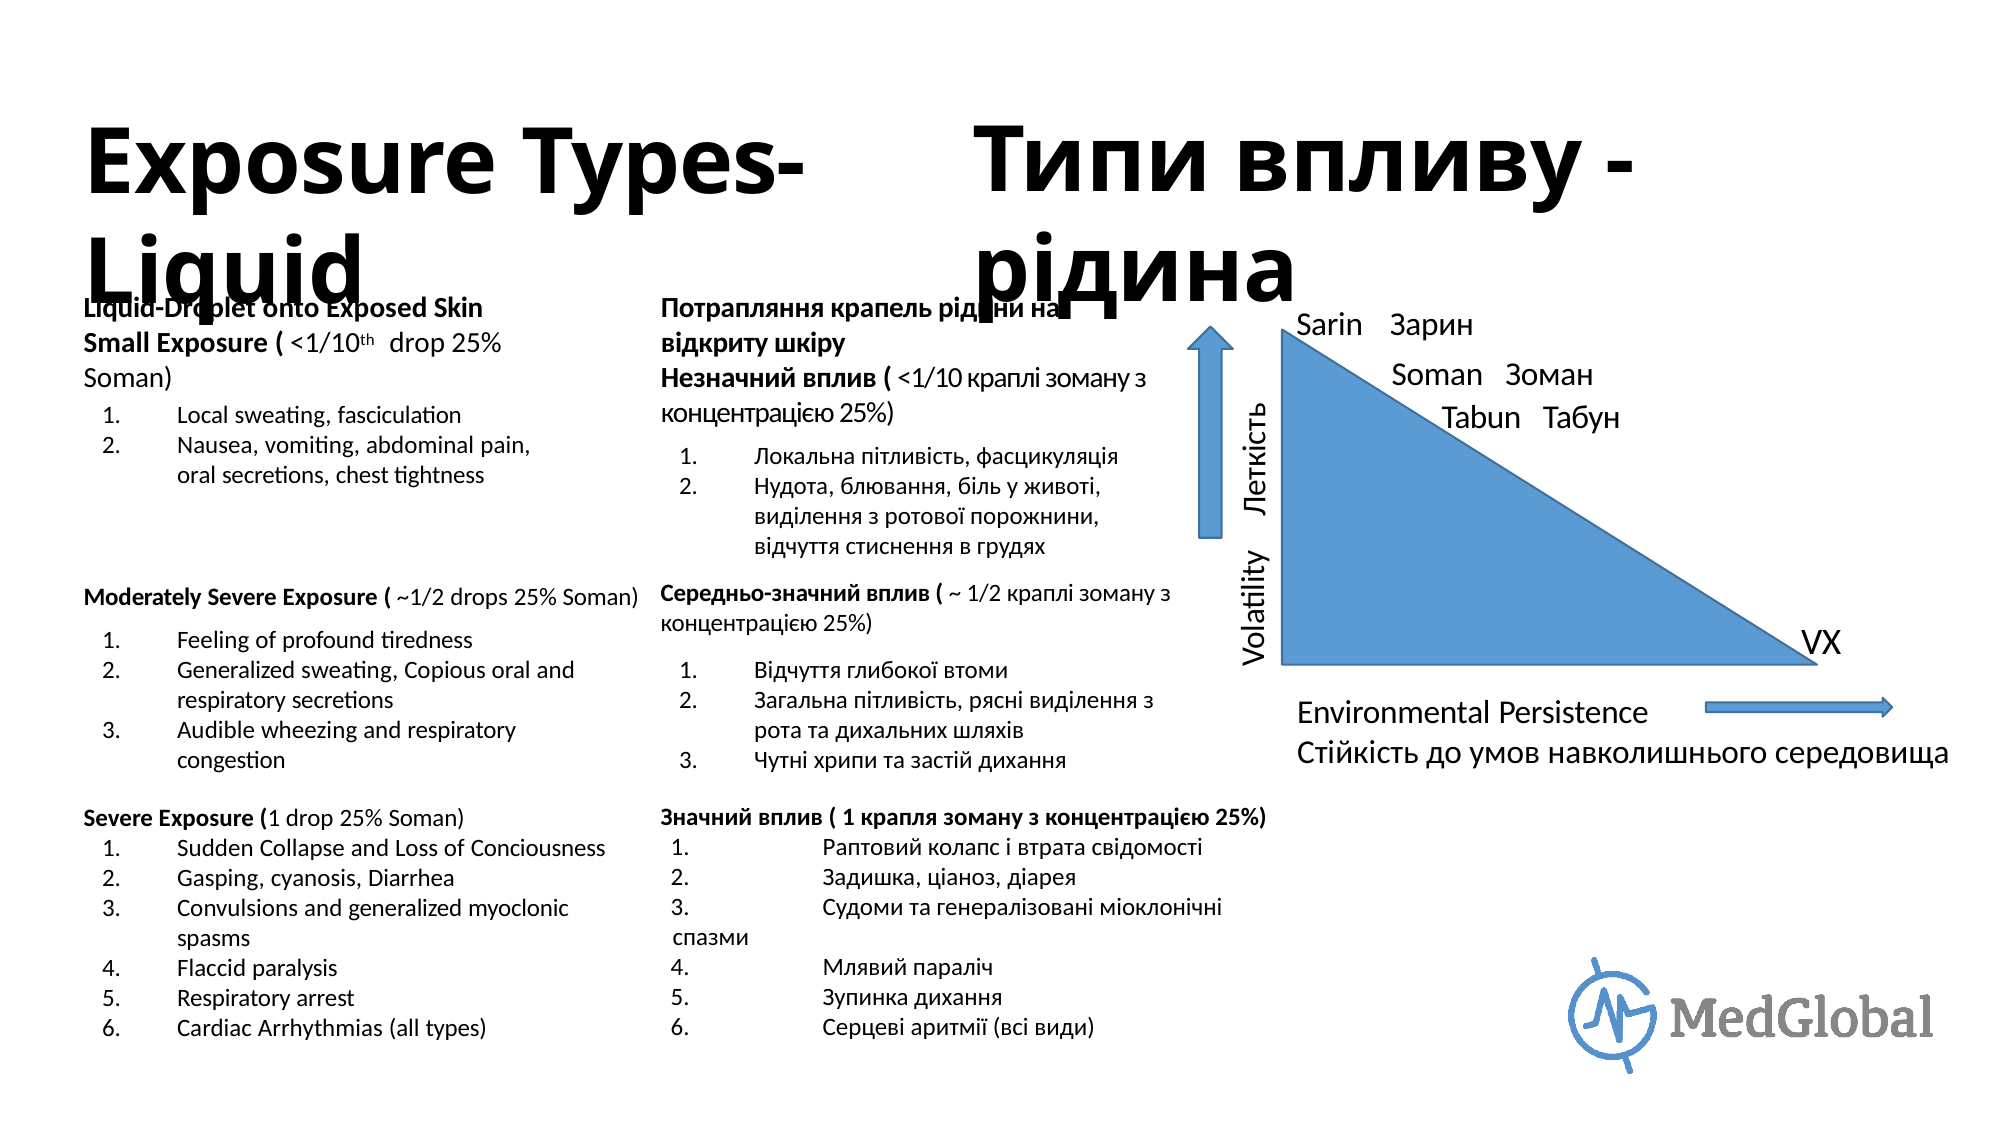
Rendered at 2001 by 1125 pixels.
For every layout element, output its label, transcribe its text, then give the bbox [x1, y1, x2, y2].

text_box Feeling of profound tiredness Generalized sweating, Copious oral and respiratory secretions Audible wheezing and respiratory congestion [100, 621, 595, 774]
picture [1568, 957, 1933, 1074]
text_box Значний вплив ( 1 крапля зоману з концентрацією 25%) 1. Раптовий колапс і втрата свідомості 2. Задишка, ціаноз, діарея 3. Судоми та генералізовані міоклонічні спазми 4. Млявий параліч 5. Зупинка дихання 6. Серцеві аритмії (всі види) [658, 798, 1271, 1040]
text_box Moderately Severe Exposure ( ~1/2 drops 25% Soman) [81, 578, 644, 610]
text_box Леткість [1240, 356, 1272, 519]
text_box Local sweating, fasciculation Nausea, vomiting, abdominal pain, oral secretions, chest tightness [100, 396, 551, 489]
text_box VX [1823, 615, 1844, 663]
text_box Liquid-Droplet onto Exposed Skin Small Exposure ( <1/10th drop 25% Soman) [77, 281, 591, 393]
text_box Environmental Persistence Стійкість до умов навколишнього середовища [1294, 688, 1988, 771]
text_box Типи впливу - рідина [970, 97, 1798, 320]
text_box Зарин [1387, 320, 1527, 326]
text_box Локальна пітливість, фасцикуляція Нудота, блювання, біль у животі, виділення з ротової порожнини, відчуття стиснення в грудях [677, 437, 1128, 560]
text_box Volatility [1233, 519, 1271, 669]
text_box Sarin [1294, 320, 1375, 326]
text_box Відчуття глибокої втоми Загальна пітливість, рясні виділення з рота та дихальних шляхів Чутні хрипи та застій дихання [677, 651, 1172, 774]
title Exposure Types- Liquid [81, 100, 909, 323]
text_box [1704, 696, 1894, 719]
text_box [1186, 325, 1235, 539]
text_box Потрапляння крапель рідини на відкриту шкіру Незначний вплив ( <1/10 краплі зоману з концентрацією 25%) [654, 281, 1148, 428]
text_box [1280, 328, 1819, 667]
text_box Severe Exposure (1 drop 25% Soman) Sudden Collapse and Loss of Conciousness Gasping, cyanosis, Diarrhea Convulsions and generalized myoclonic spasms Flaccid paralysis Respiratory arrest Cardiac Arrhythmias (all types) [81, 799, 623, 1042]
text_box Середньо-значний вплив ( ~ 1/2 краплі зоману з концентрацією 25%) [658, 574, 1221, 637]
